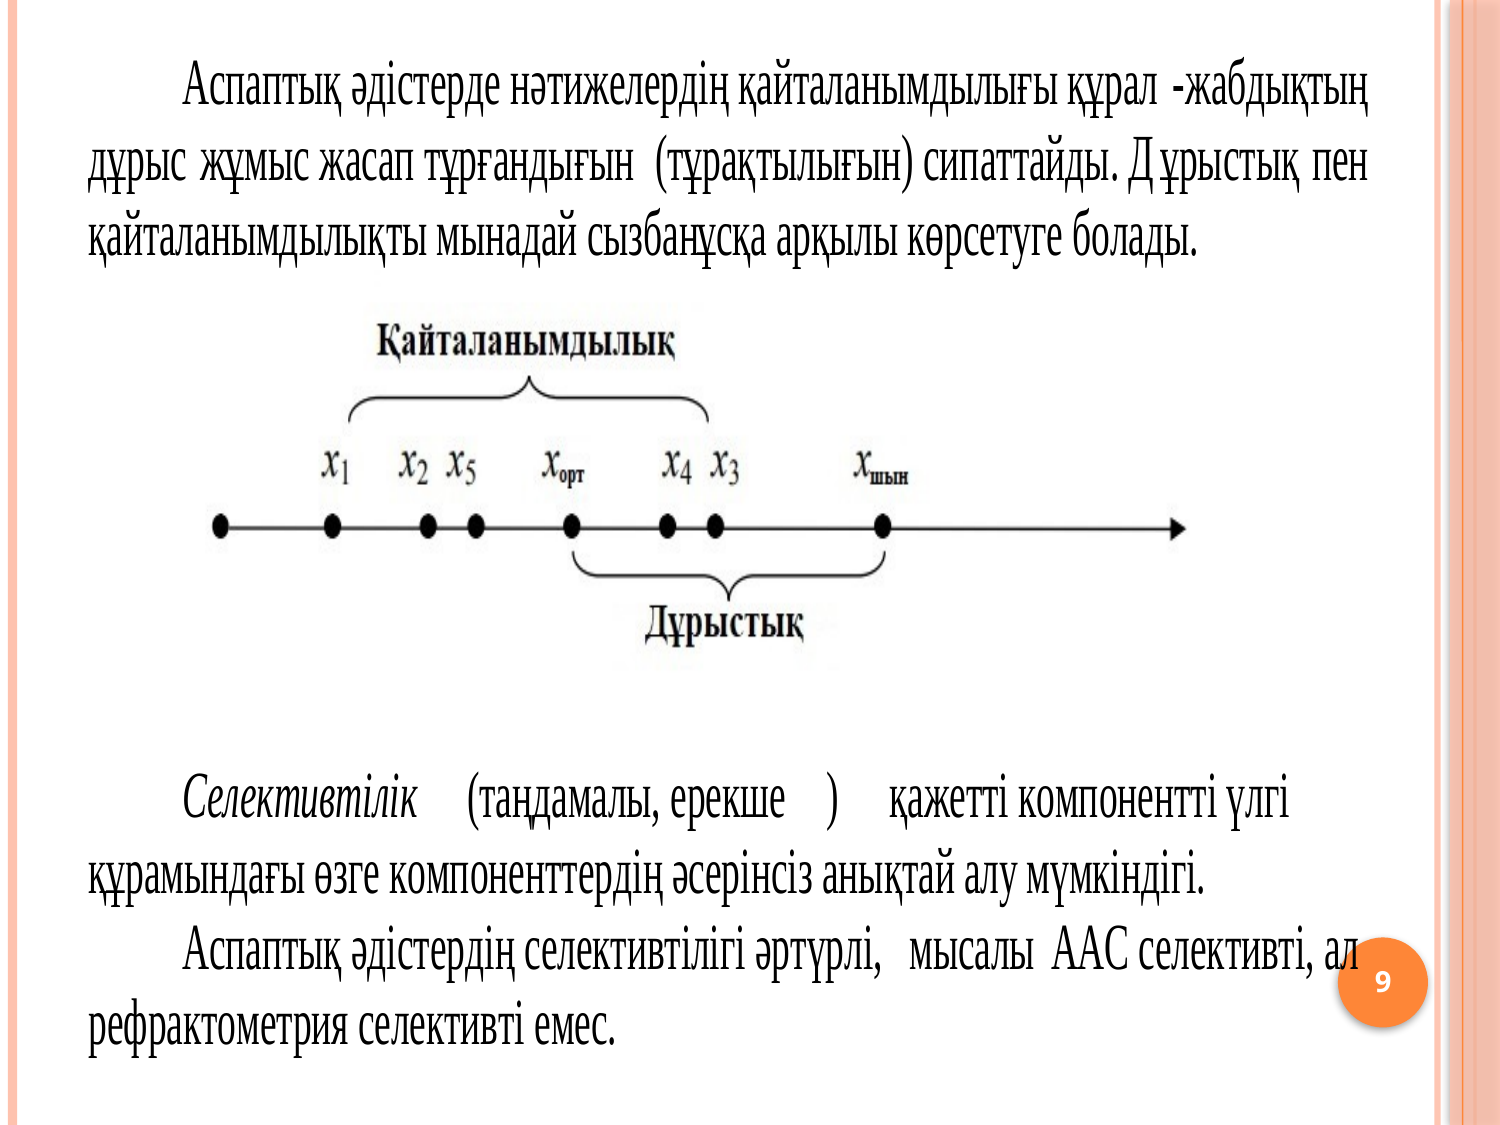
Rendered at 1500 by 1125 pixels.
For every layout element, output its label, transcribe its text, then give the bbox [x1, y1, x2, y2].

slide_number 9 [1383, 940, 1434, 1027]
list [87, 42, 1377, 1060]
